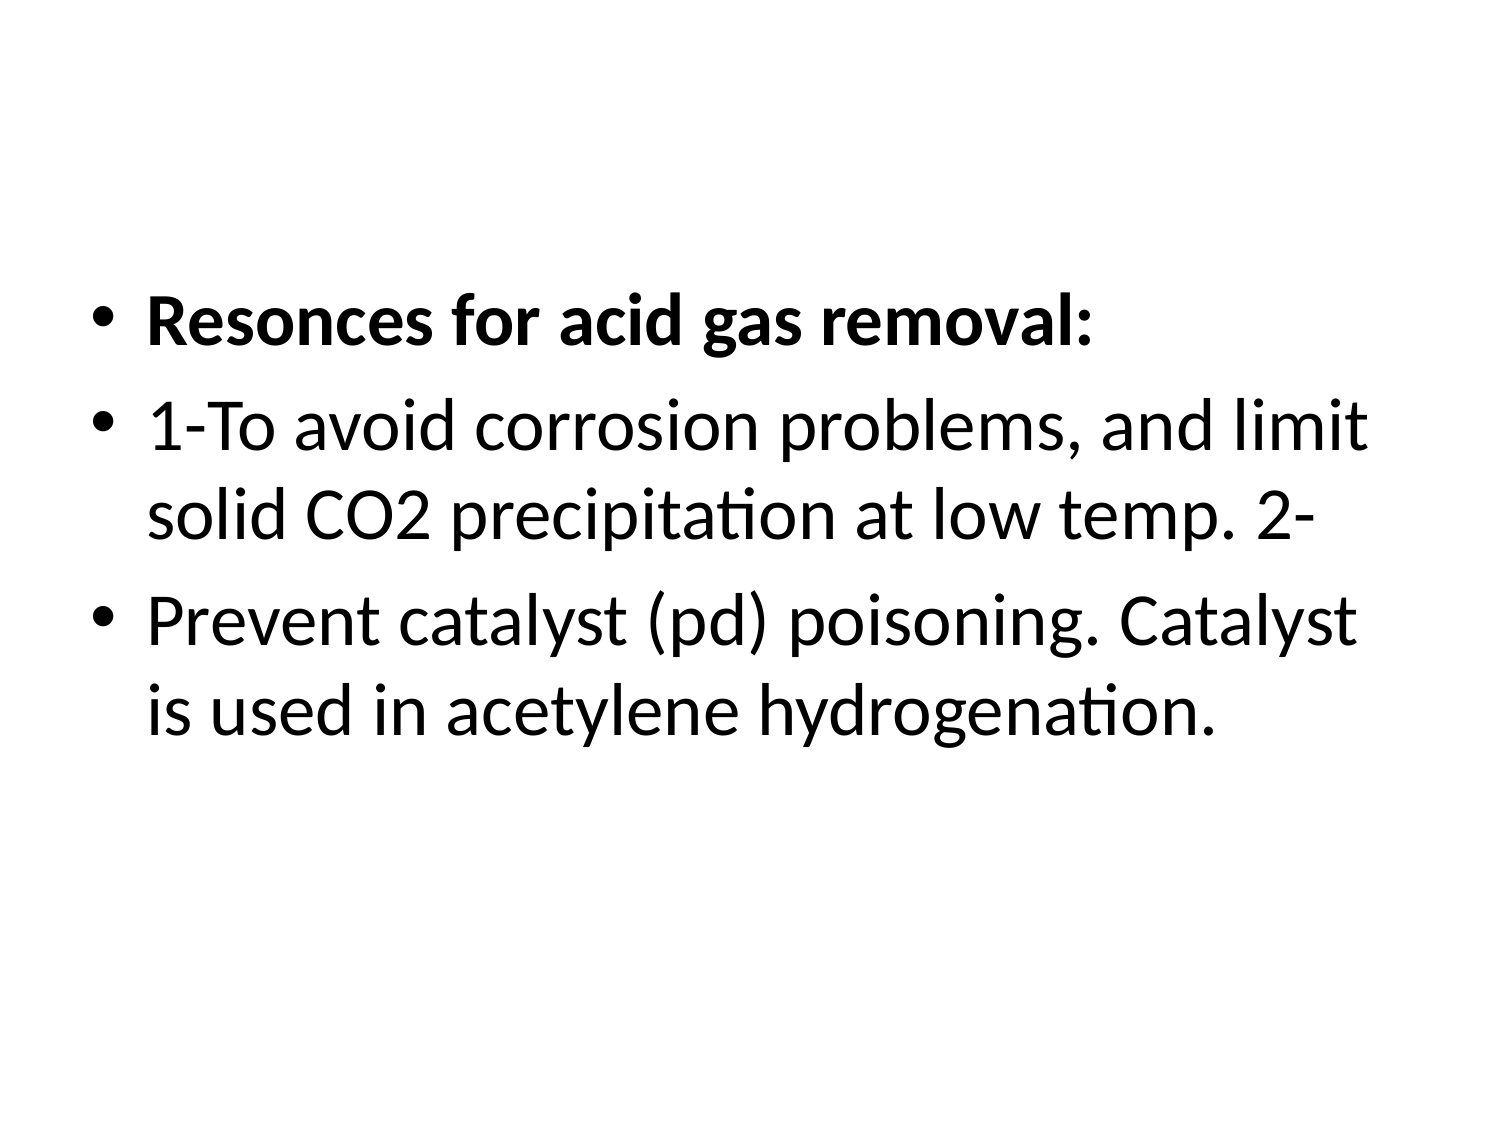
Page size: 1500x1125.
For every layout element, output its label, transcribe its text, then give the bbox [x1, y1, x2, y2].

list Resonces for acid gas removal: 1-To avoid corrosion problems, and limit solid CO2 precipitation at low temp. 2- Prevent catalyst (pd) poisoning. Catalyst is used in acetylene hydrogenation. [75, 262, 1425, 1005]
